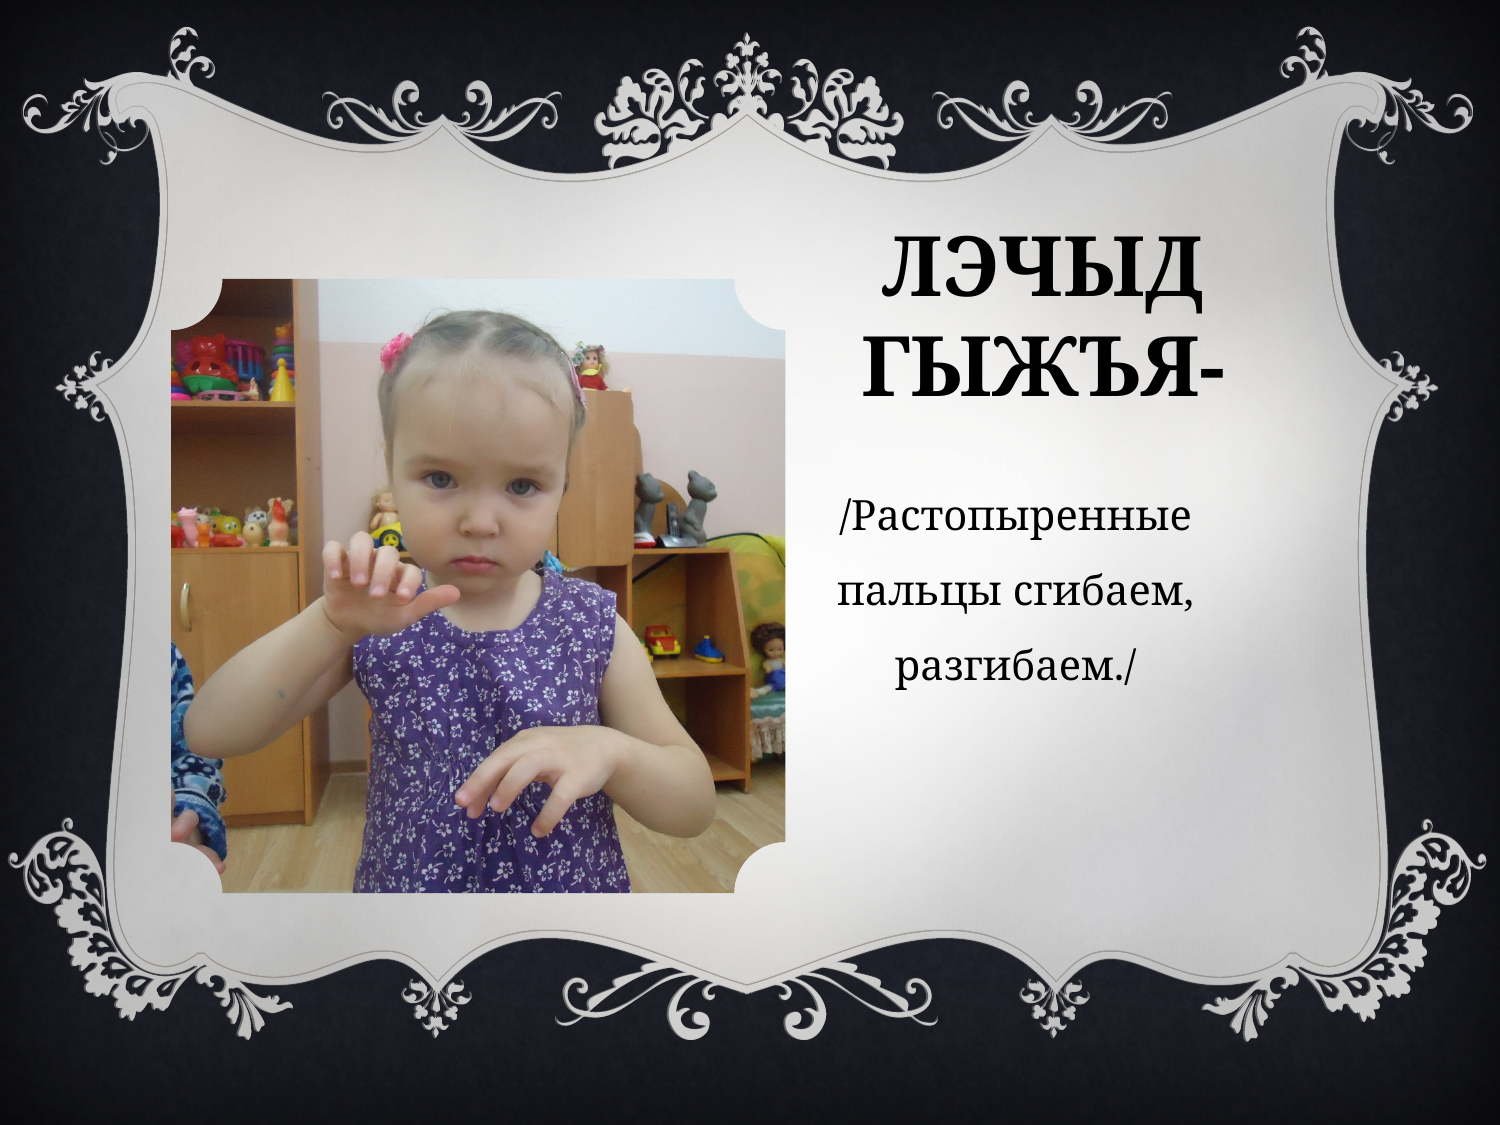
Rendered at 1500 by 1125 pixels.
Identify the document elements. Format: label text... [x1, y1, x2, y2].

list /Растопыренные пальцы сгибаем, разгибаем./ [785, 455, 1247, 918]
title Лэчыд гыжъя- [812, 196, 1275, 421]
picture [0, 0, 1500, 1125]
